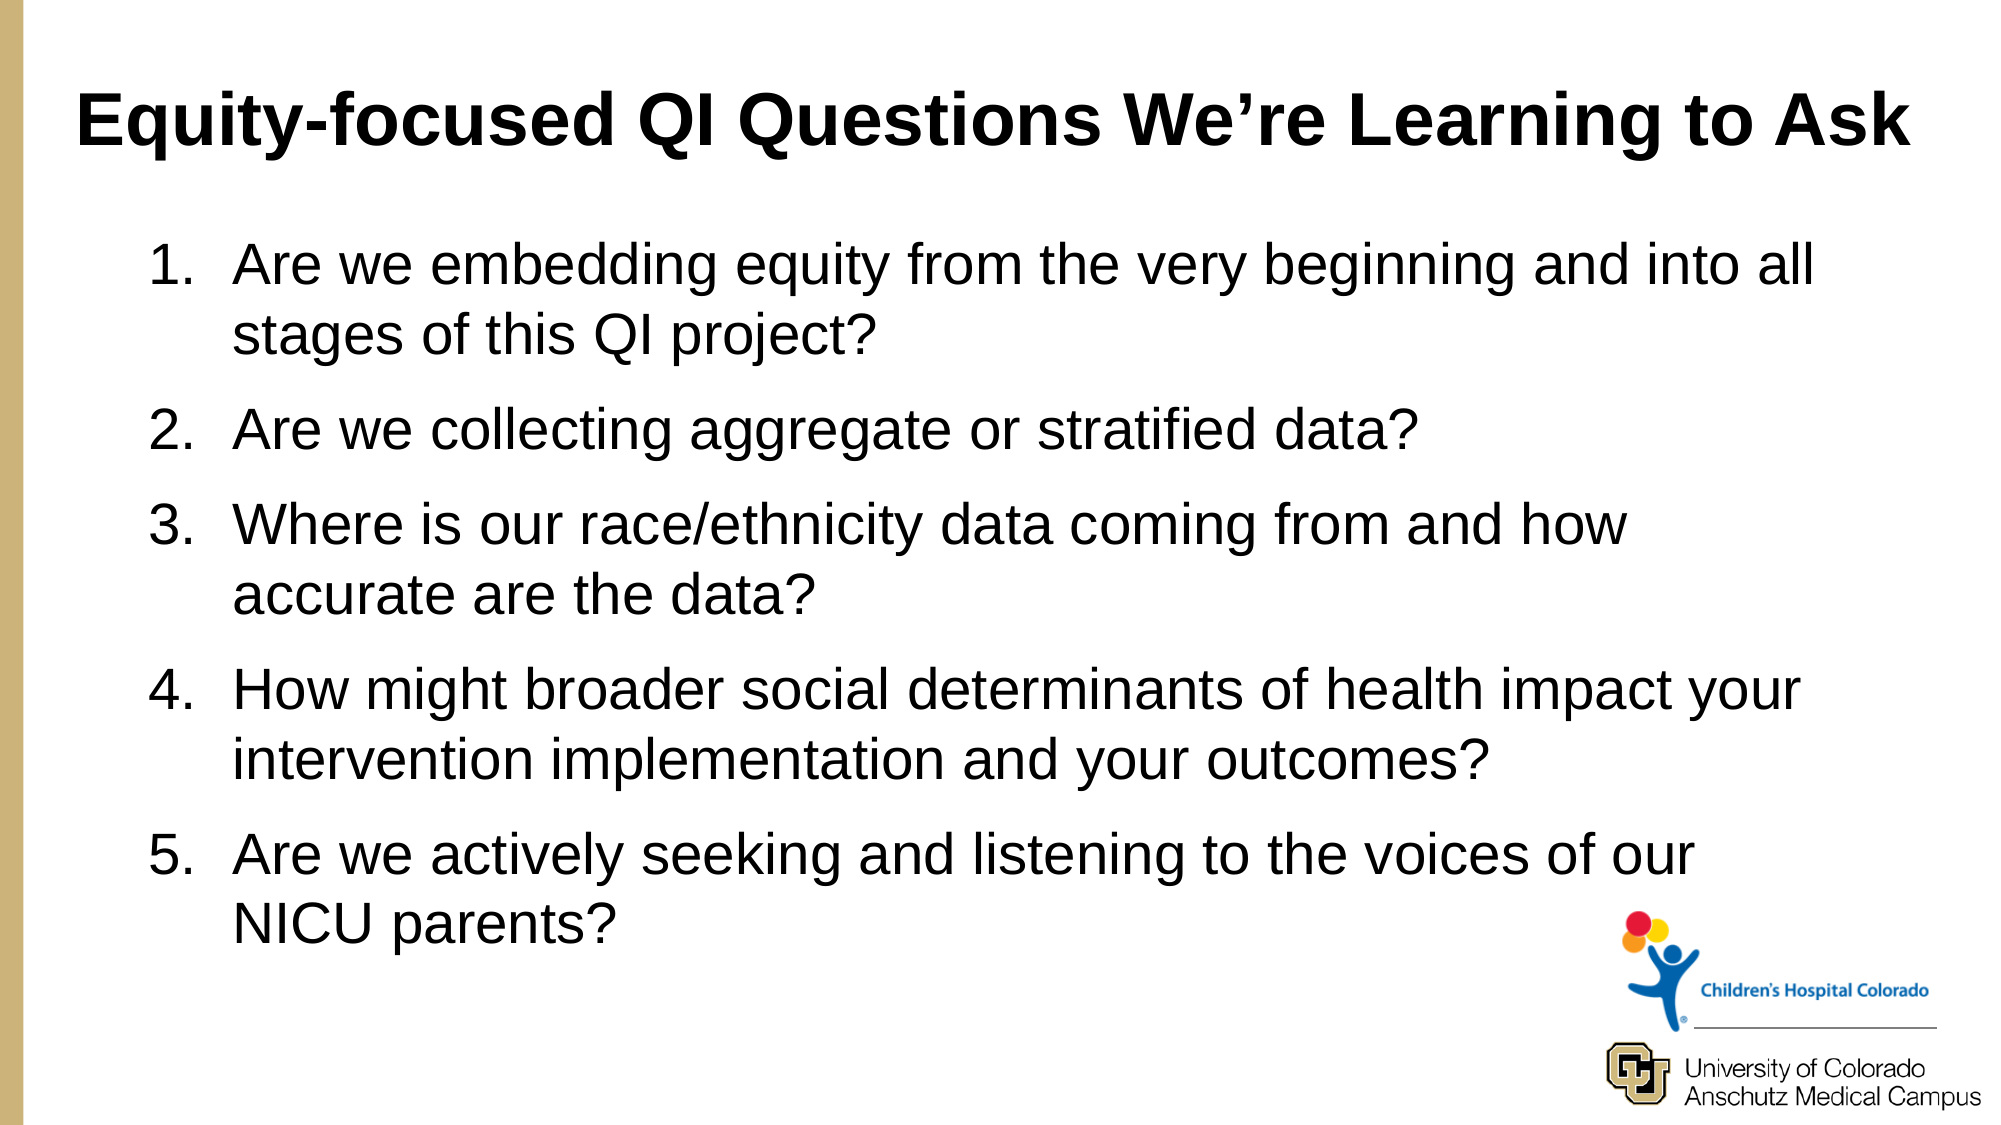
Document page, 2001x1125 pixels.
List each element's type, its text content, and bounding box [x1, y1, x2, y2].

picture [1605, 1041, 1981, 1111]
text_box Are we embedding equity from the very beginning and into all stages of this QI project? Are we collecting aggregate or stratified data? Where is our race/ethnicity data coming from and how accurate are the data? How might broader social determinants of health impact your intervention implementation and your outcomes? Are we actively seeking and listening to the voices of our NICU parents? [133, 218, 1867, 964]
text_box Equity-focused QI Questions We’re Learning to Ask [60, 63, 2000, 169]
picture [1614, 905, 1938, 1035]
